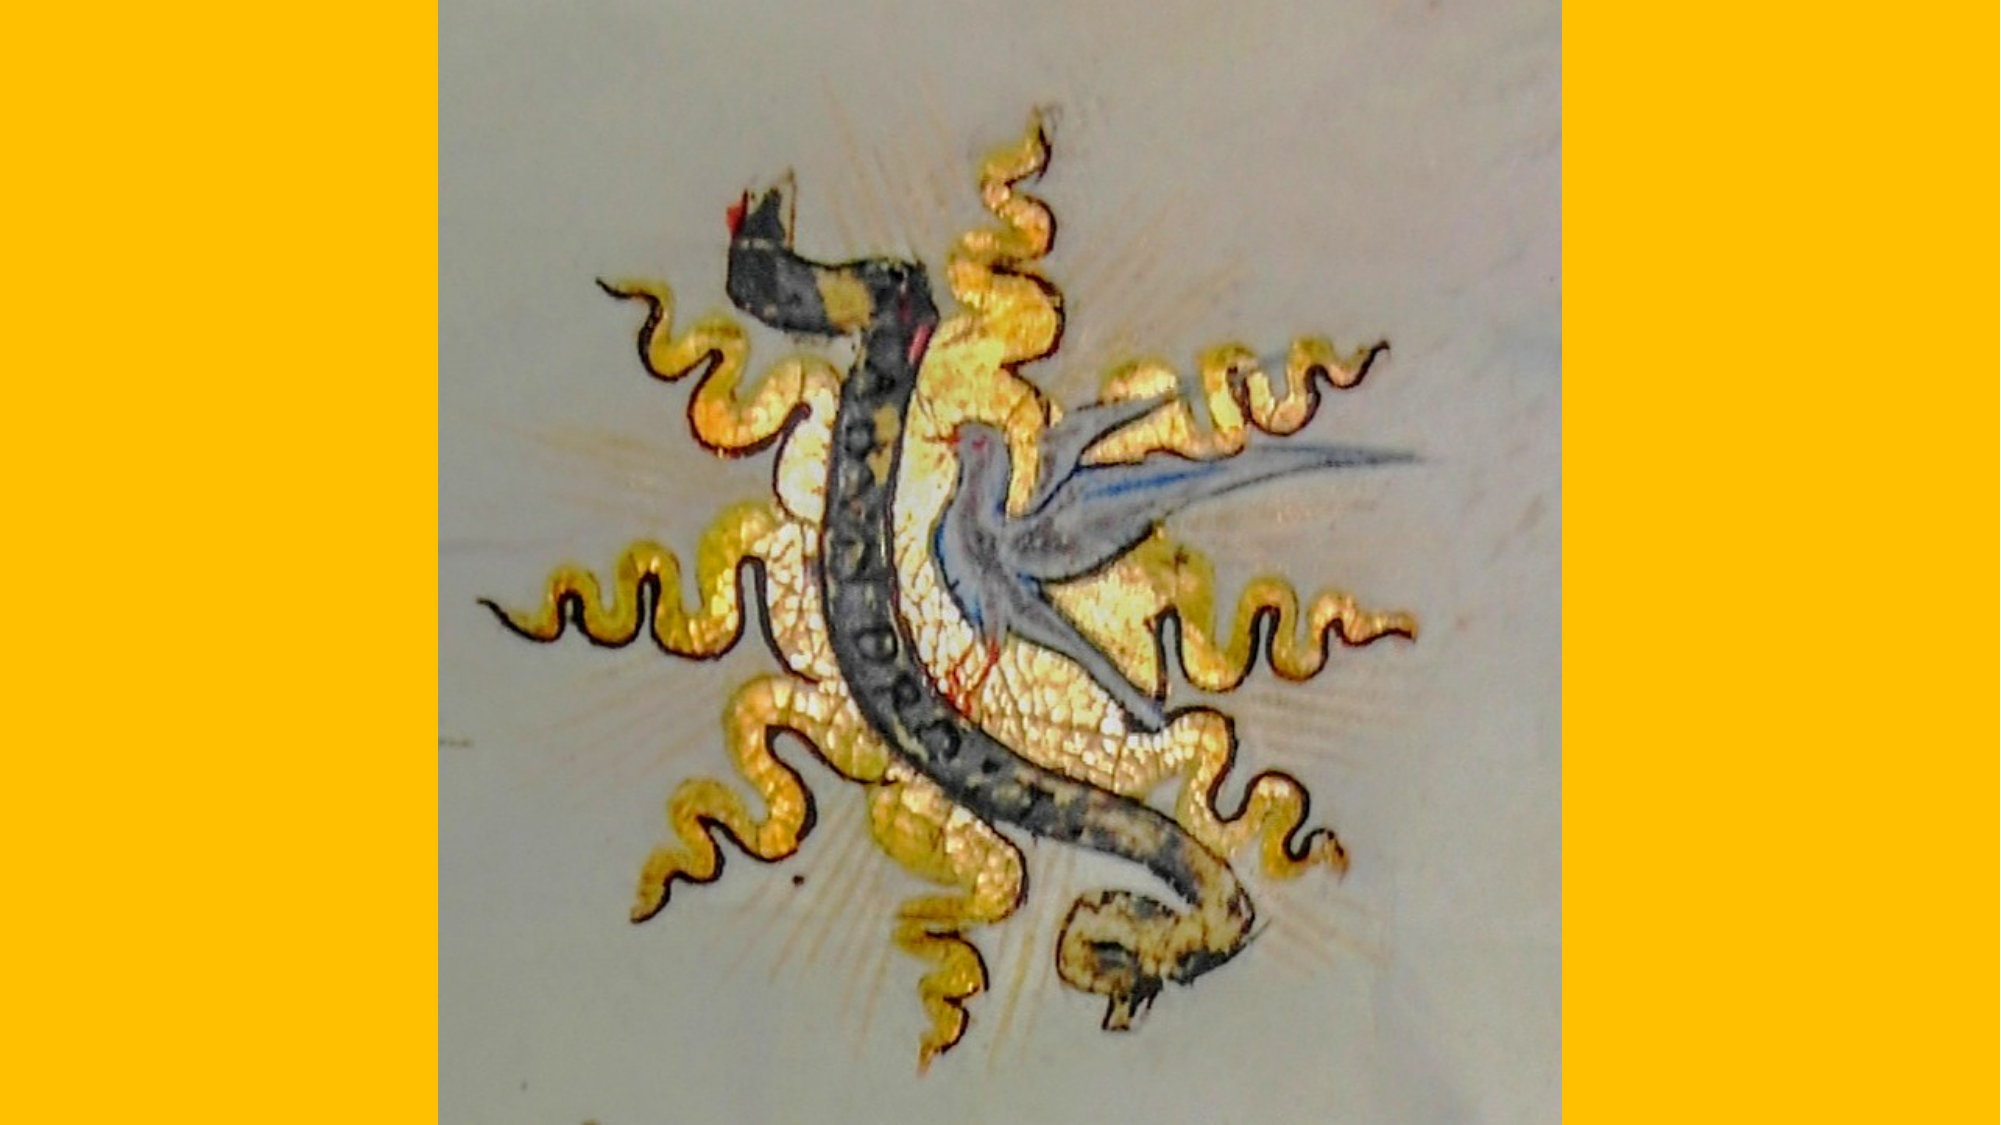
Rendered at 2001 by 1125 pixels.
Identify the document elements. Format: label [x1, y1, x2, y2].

picture [438, 0, 1562, 1125]
